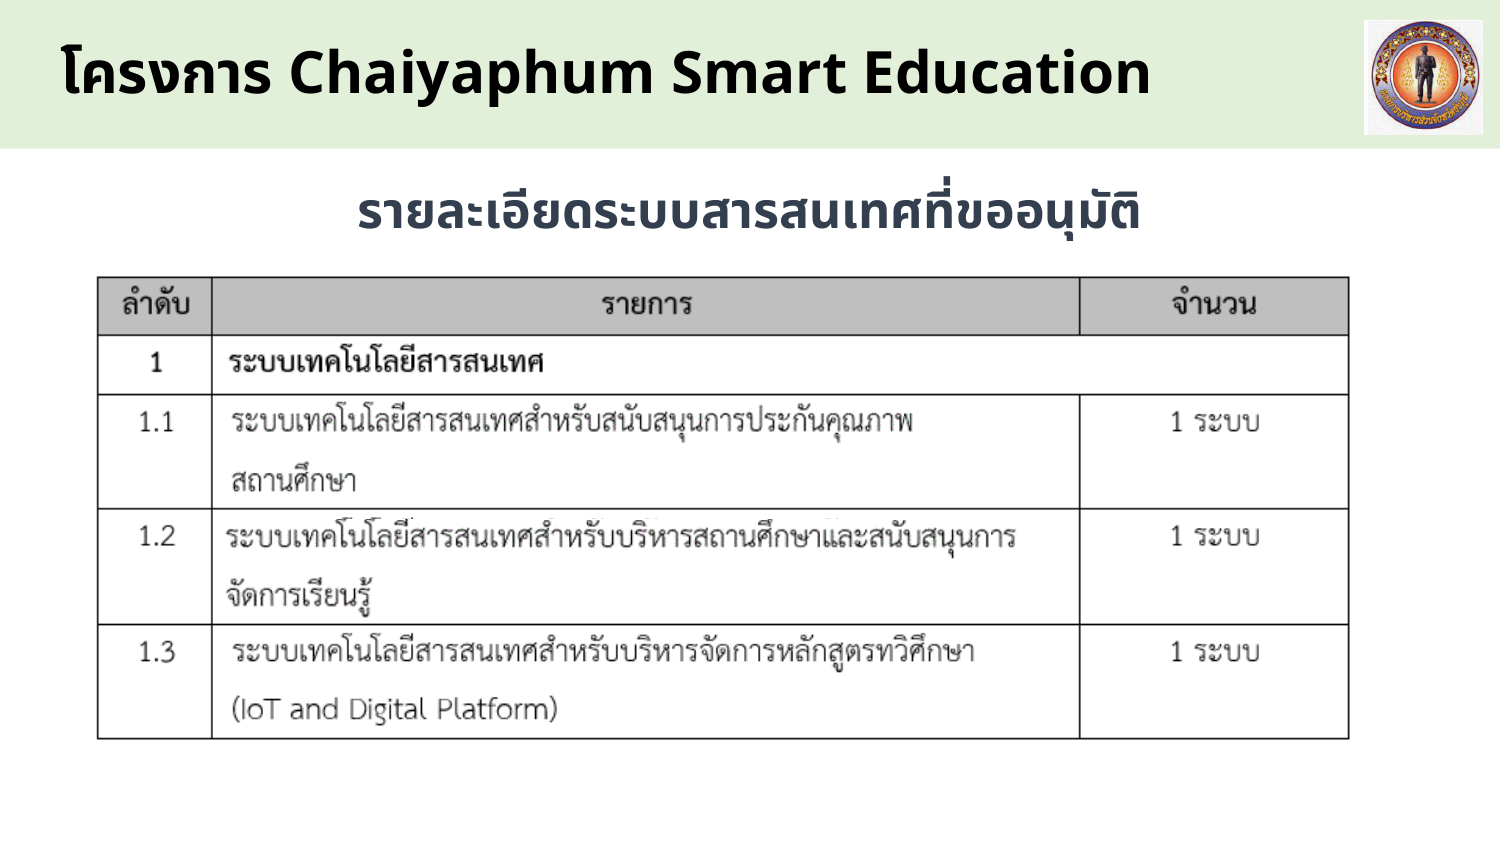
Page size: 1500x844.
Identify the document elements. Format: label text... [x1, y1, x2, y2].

text_box รายละเอียดระบบสารสนเทศที่ขออนุมัติ [88, 166, 1412, 251]
text_box โครงการ Chaiyaphum Smart Education [0, 0, 1116, 150]
picture [1116, 0, 1500, 160]
picture [91, 269, 1356, 746]
